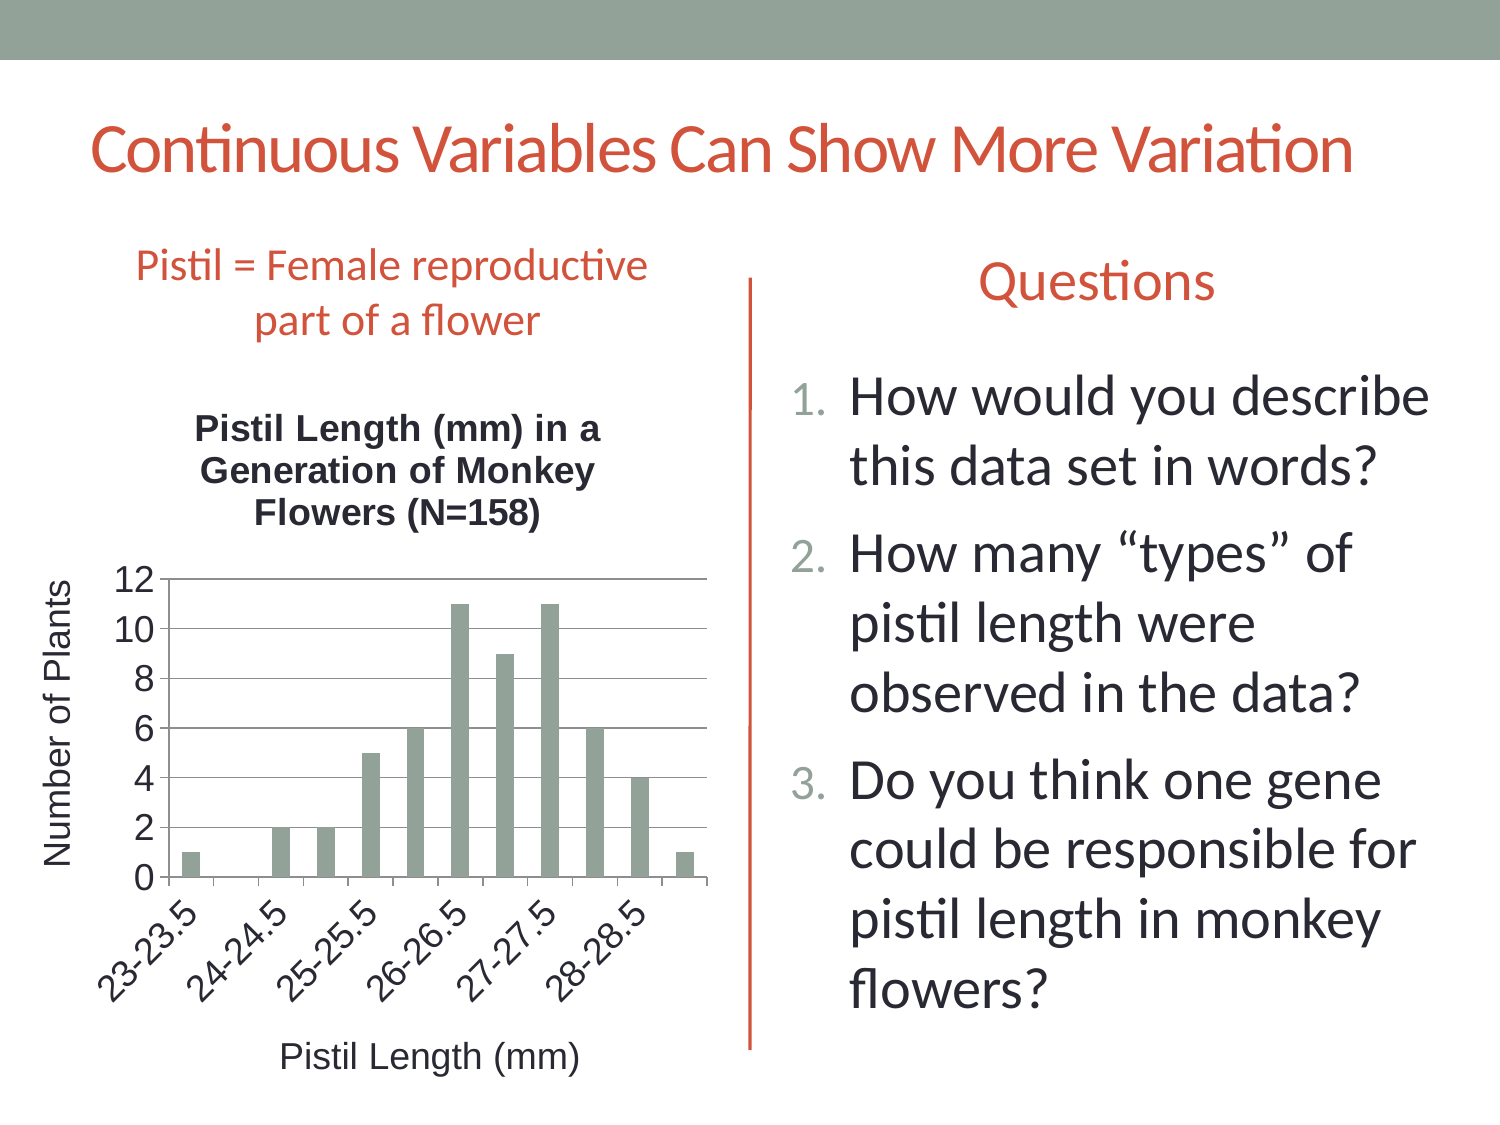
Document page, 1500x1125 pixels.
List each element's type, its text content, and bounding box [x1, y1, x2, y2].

list Questions [774, 224, 1420, 330]
text_box Pistil Length (mm) [264, 1032, 596, 1085]
title Continuous Variables Can Show More Variation [75, 62, 1450, 225]
list How would you describe this data set in words? How many “types” of pistil length were observed in the data? Do you think one gene could be responsible for pistil length in monkey flowers? [774, 350, 1470, 1063]
chart [74, 374, 721, 1024]
text_box Number of Plants [24, 564, 71, 884]
list Pistil = Female reproductive part of a flower [75, 237, 720, 343]
